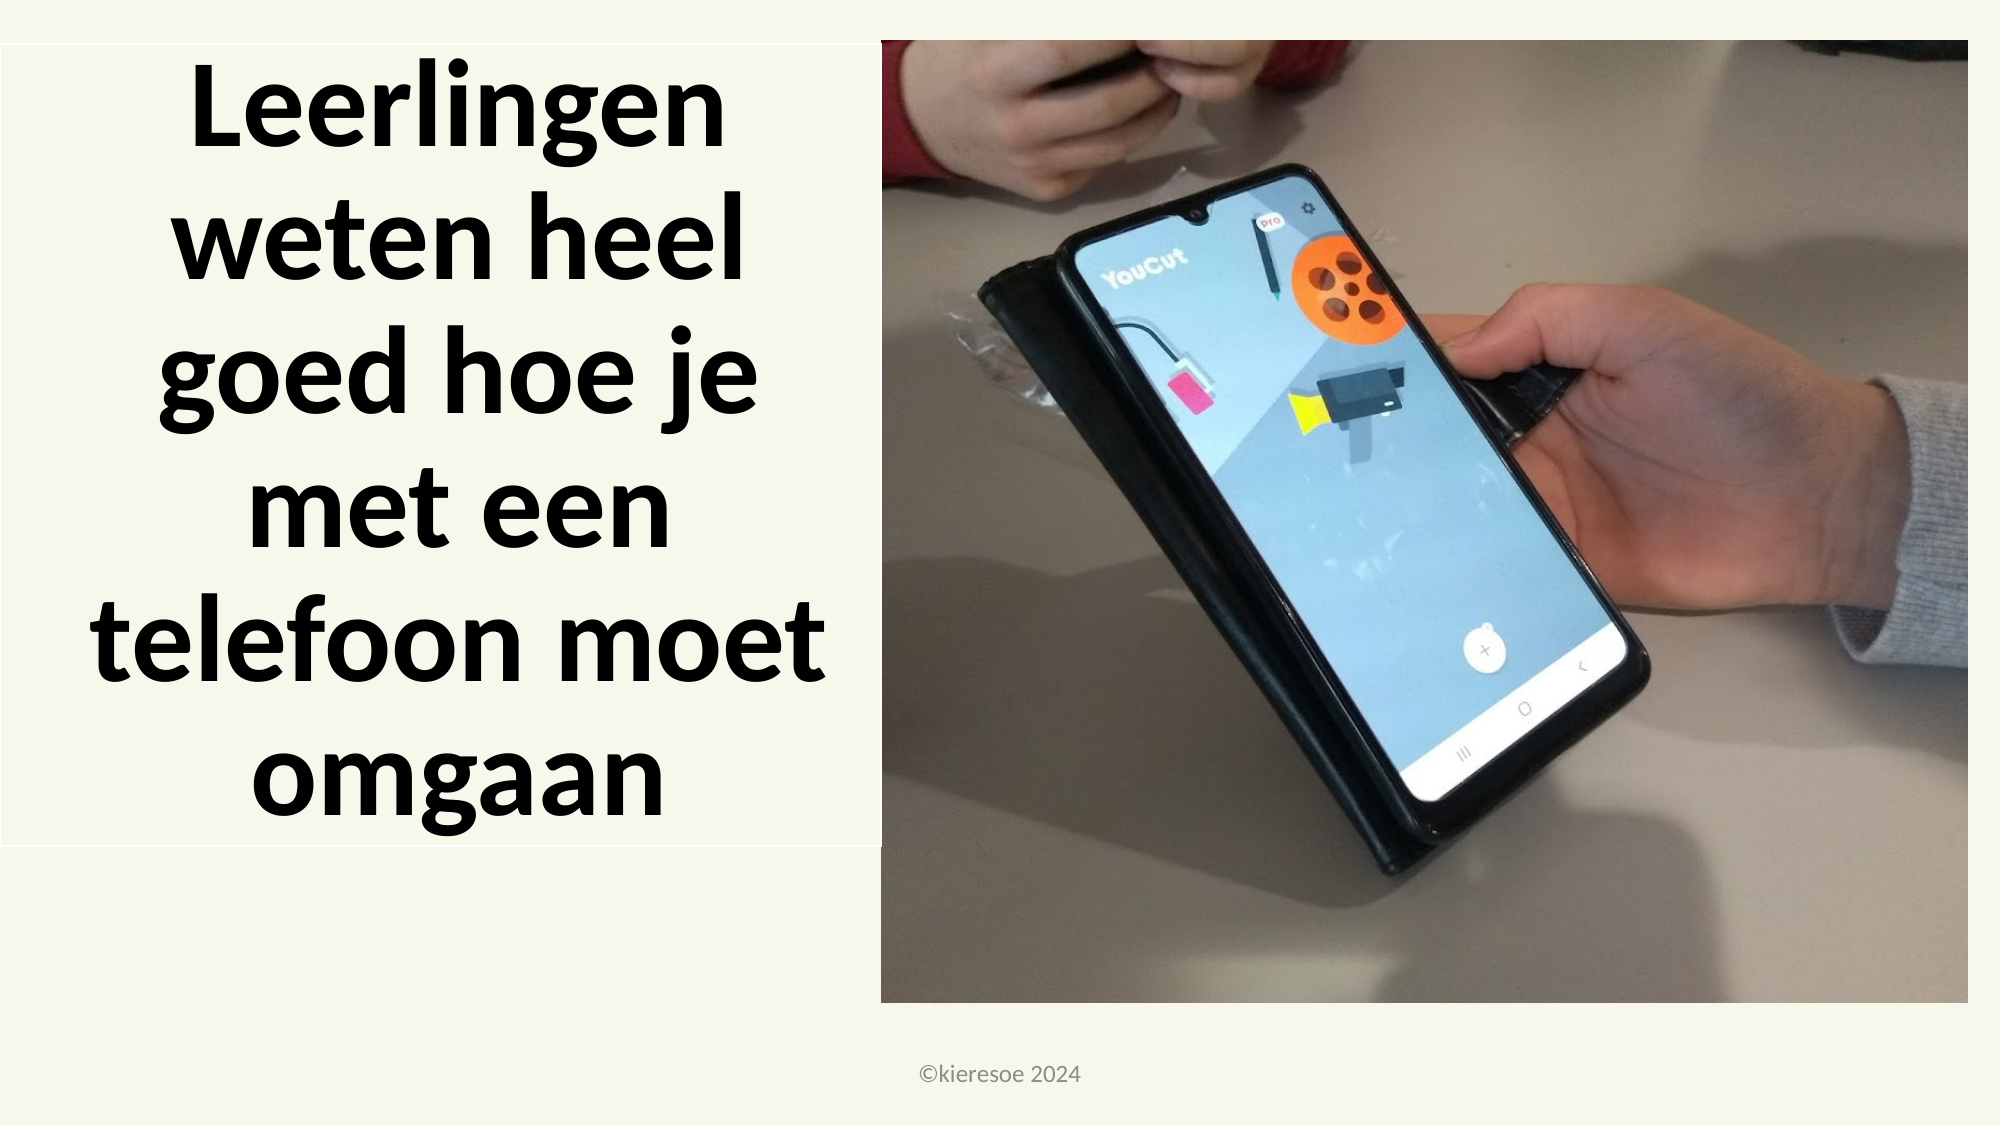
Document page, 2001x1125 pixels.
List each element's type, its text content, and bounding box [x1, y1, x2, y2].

table_header Leerlingen weten heel goed hoe je met een telefoon moet omgaan [1, 45, 880, 845]
picture [881, 40, 1968, 1003]
footer ©kieresoe 2024 [662, 1042, 1338, 1103]
